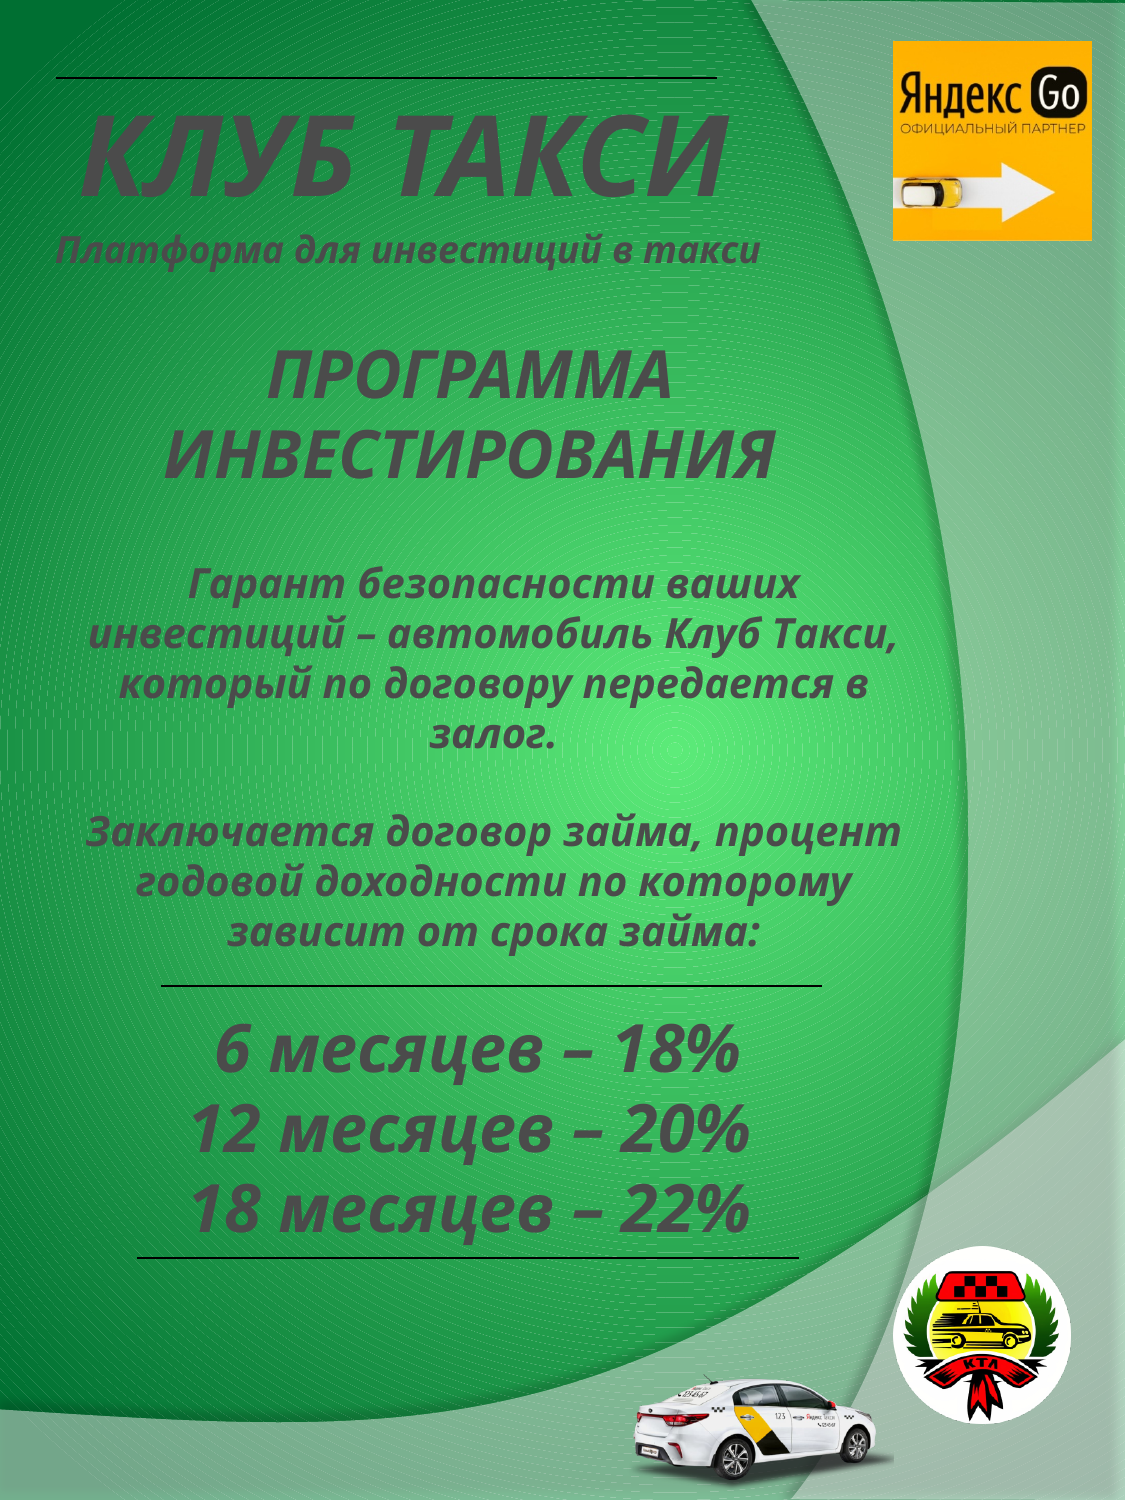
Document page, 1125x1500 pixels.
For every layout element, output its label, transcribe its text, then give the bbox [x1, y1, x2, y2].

picture [609, 1361, 894, 1500]
picture [893, 41, 1093, 241]
text_box Заключается договор займа, процент годовой доходности по которому зависит от срока займа: [54, 797, 934, 963]
text_box ПРОГРАММА ИНВЕСТИРОВАНИЯ [30, 324, 910, 500]
text_box 6 месяцев – 18% 12 месяцев – 20% 18 месяцев – 22% [30, 997, 910, 1253]
text_box Гарант безопасности ваших инвестиций – автомобиль Клуб Такси, который по договору передается в залог. [54, 549, 934, 765]
text_box Платформа для инвестиций в такси [39, 218, 777, 279]
picture [892, 1245, 1071, 1424]
text_box КЛУБ ТАКСИ [63, 76, 746, 218]
